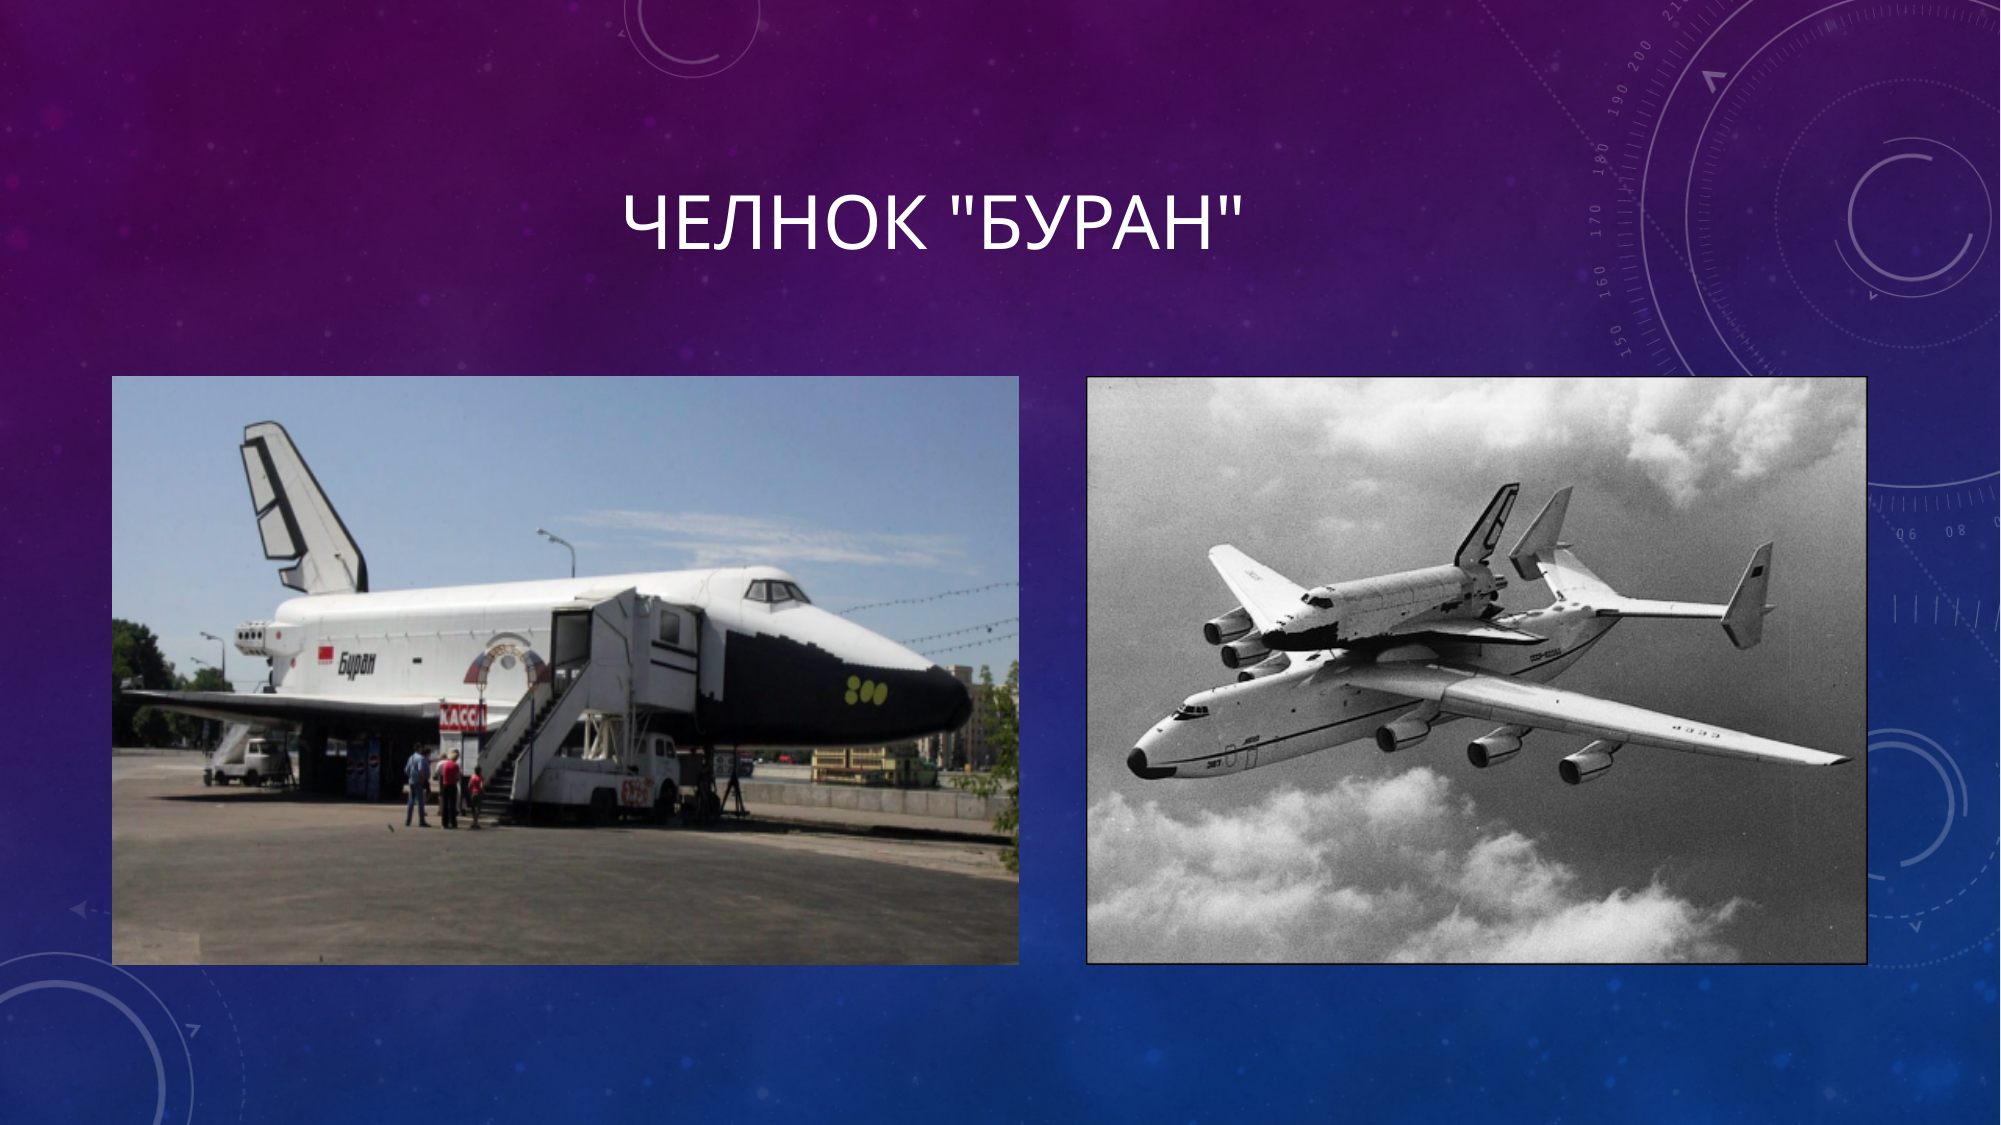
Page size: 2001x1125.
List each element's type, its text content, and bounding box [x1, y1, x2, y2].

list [112, 376, 1019, 965]
picture [0, 0, 2001, 1125]
title челнок "Буран" [112, 99, 1775, 339]
